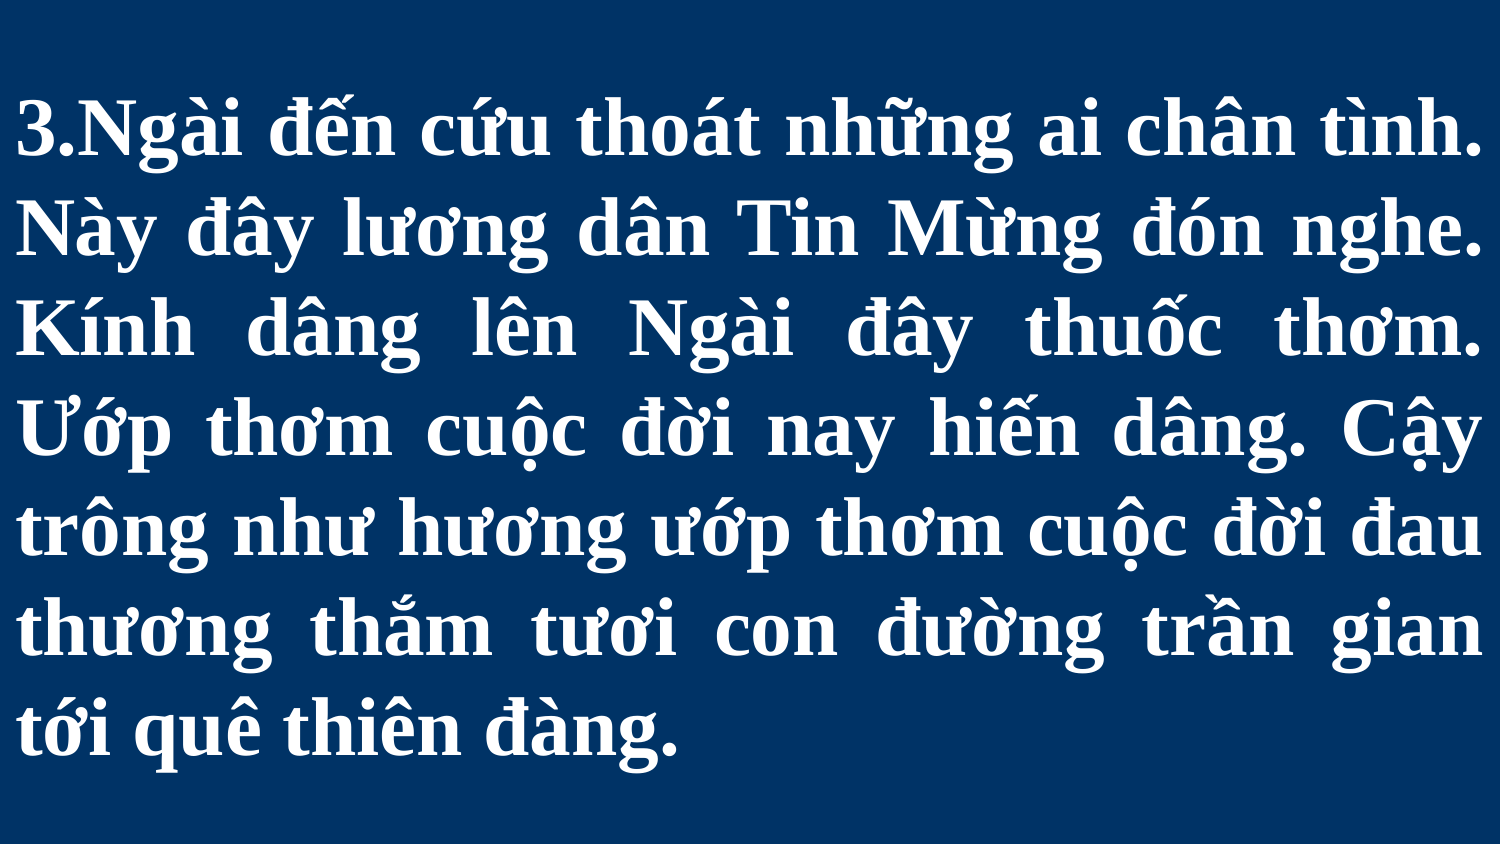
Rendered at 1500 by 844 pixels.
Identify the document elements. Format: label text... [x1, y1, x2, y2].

title 3.Ngài đến cứu thoát những ai chân tình. Này đây lương dân Tin Mừng đón nghe. Kính dâng lên Ngài đây thuốc thơm. Ướp thơm cuộc đời nay hiến dâng. Cậy trông như hương ướp thơm cuộc đời đau thương thắm tươi con đường trần gian tới quê thiên đàng. [0, 0, 1500, 844]
